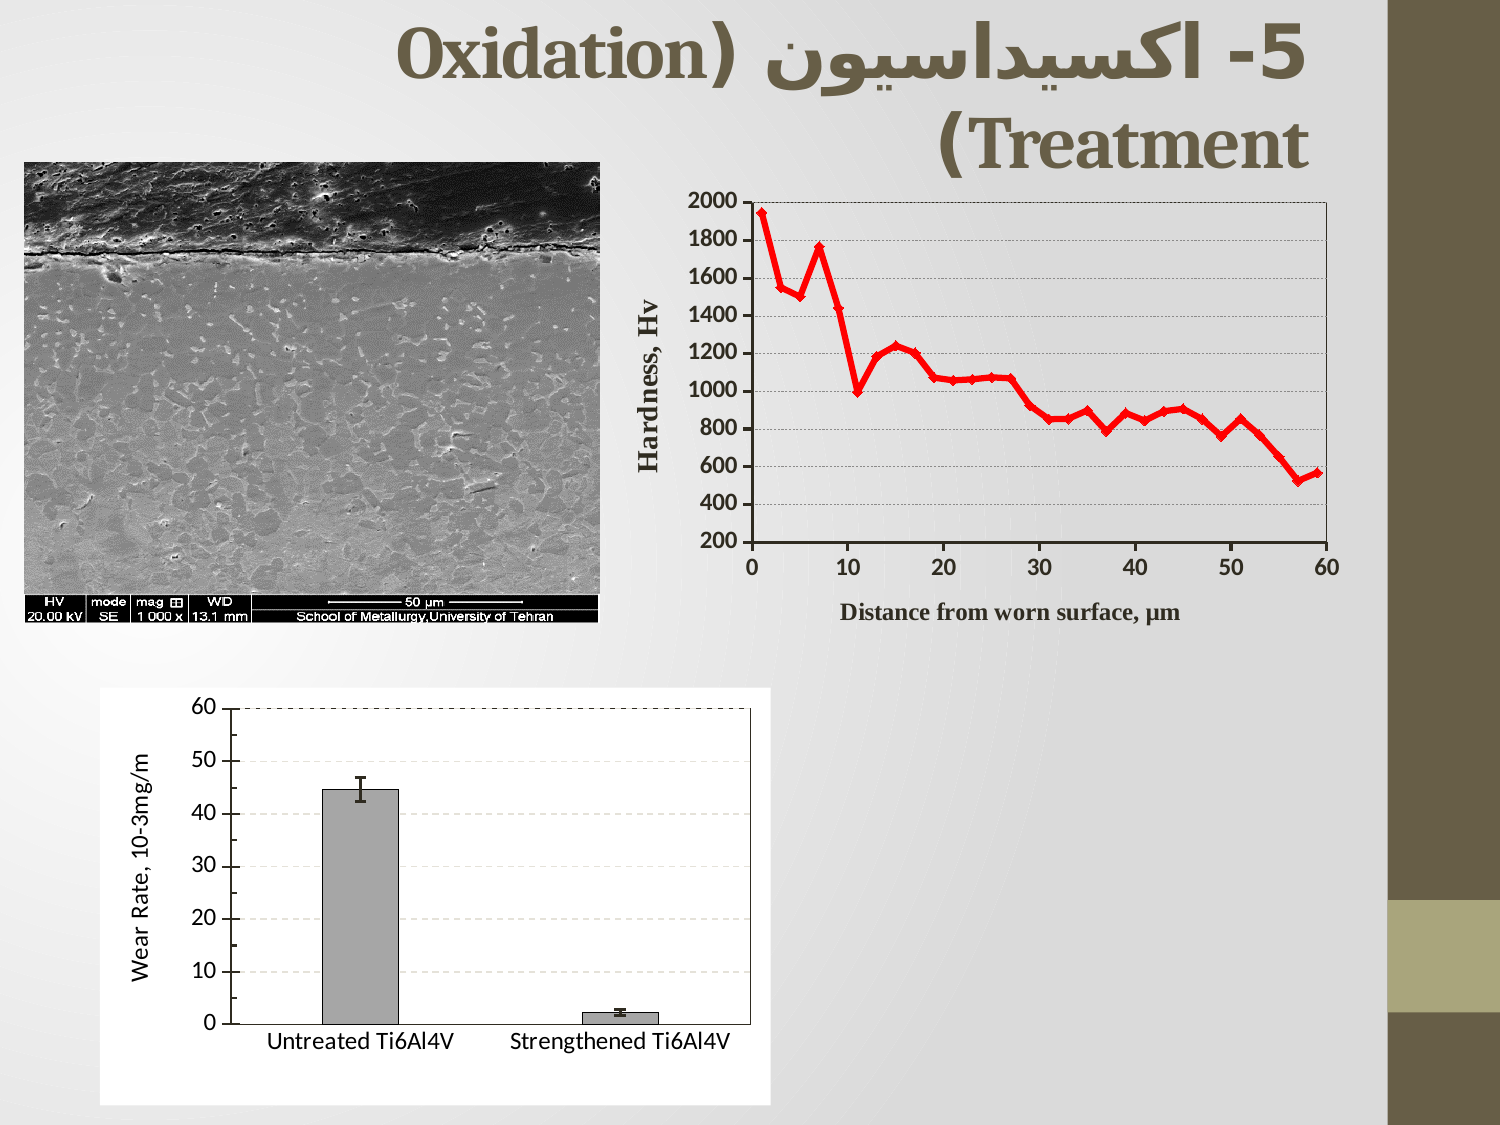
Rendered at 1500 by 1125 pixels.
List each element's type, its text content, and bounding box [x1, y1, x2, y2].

picture [24, 161, 601, 623]
title 5- اکسیداسیون (Oxidation Treatment) [75, 45, 1325, 182]
chart [99, 686, 772, 1106]
chart [611, 186, 1363, 638]
